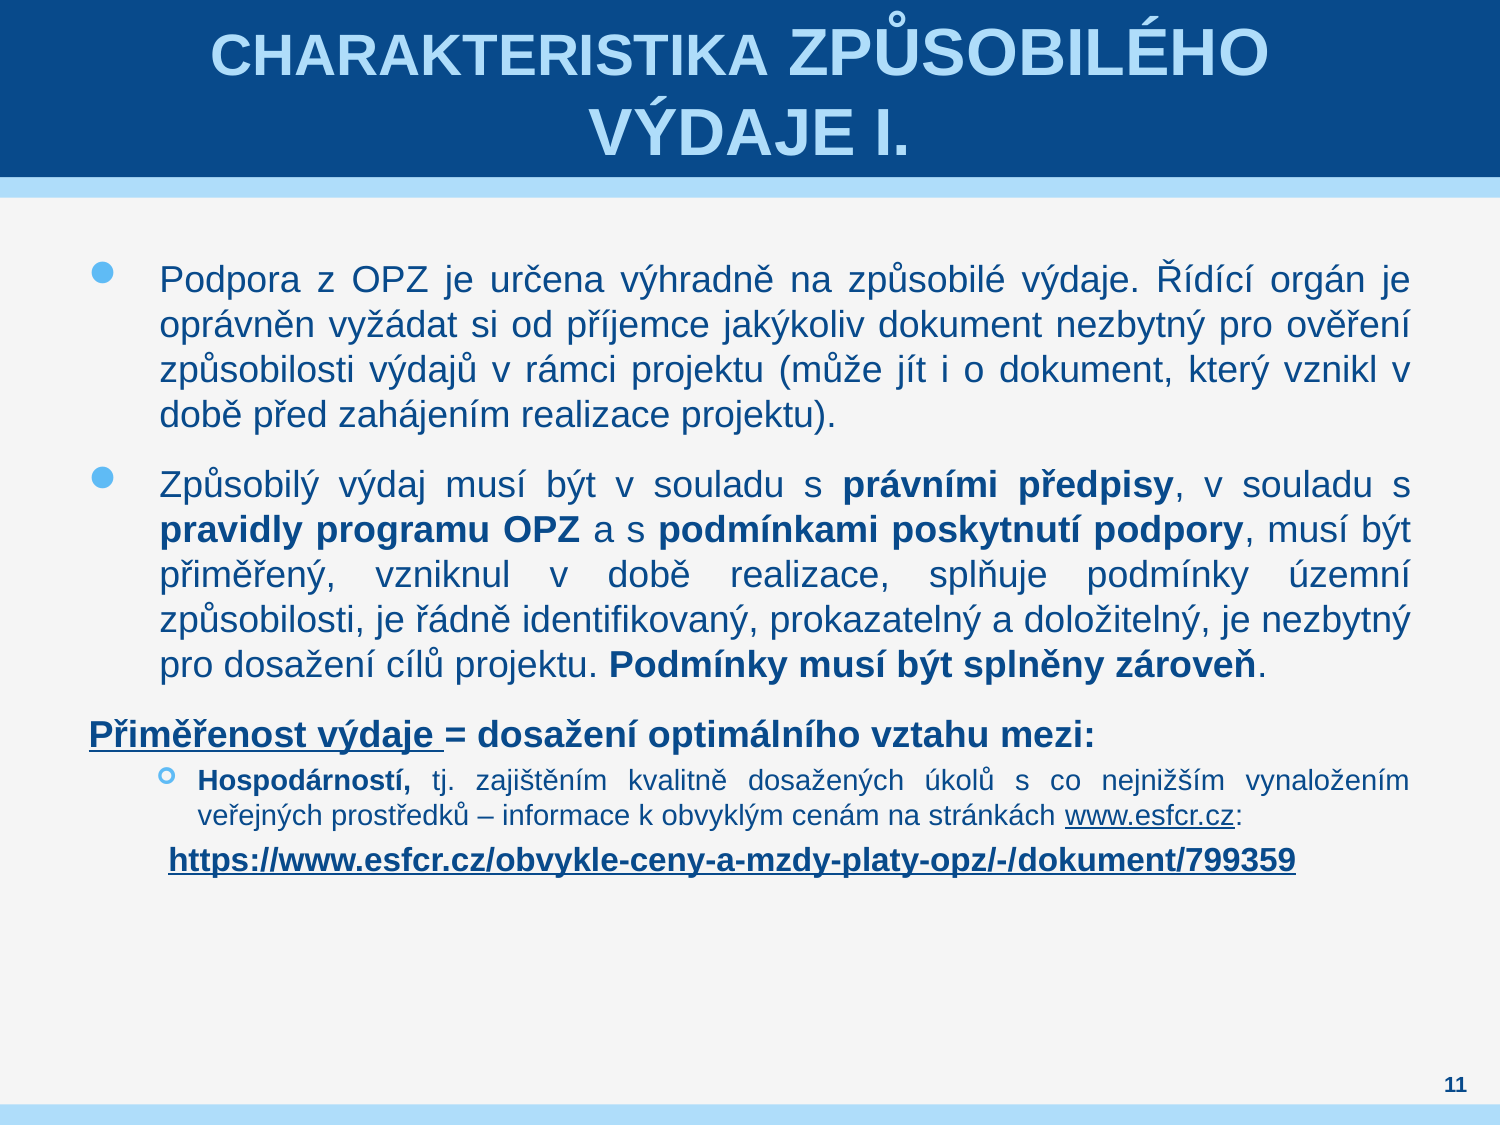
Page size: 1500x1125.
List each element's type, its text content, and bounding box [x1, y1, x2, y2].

list Podpora z OPZ je určena výhradně na způsobilé výdaje. Řídící orgán je oprávněn vyžádat si od příjemce jakýkoliv dokument nezbytný pro ověření způsobilosti výdajů v rámci projektu (může jít i o dokument, který vznikl v době před zahájením realizace projektu). Způsobilý výdaj musí být v souladu s právními předpisy, v souladu s pravidly programu OPZ a s podmínkami poskytnutí podpory, musí být přiměřený, vzniknul v době realizace, splňuje podmínky územní způsobilosti, je řádně identifikovaný, prokazatelný a doložitelný, je nezbytný pro dosažení cílů projektu. Podmínky musí být splněny zároveň. Přiměřenost výdaje = dosažení optimálního vztahu mezi: Hospodárností, tj. zajištěním kvalitně dosažených úkolů s co nejnižším vynaložením veřejných prostředků – informace k obvyklým cenám na stránkách www.esfcr.cz: https://www.esfcr.cz/obvykle-ceny-a-mzdy-platy-opz/-/dokument/799359 [88, 255, 1412, 976]
slide_number 11 [1417, 1068, 1495, 1099]
title Charakteristika způsobilého výdaje I. [59, 0, 1441, 178]
